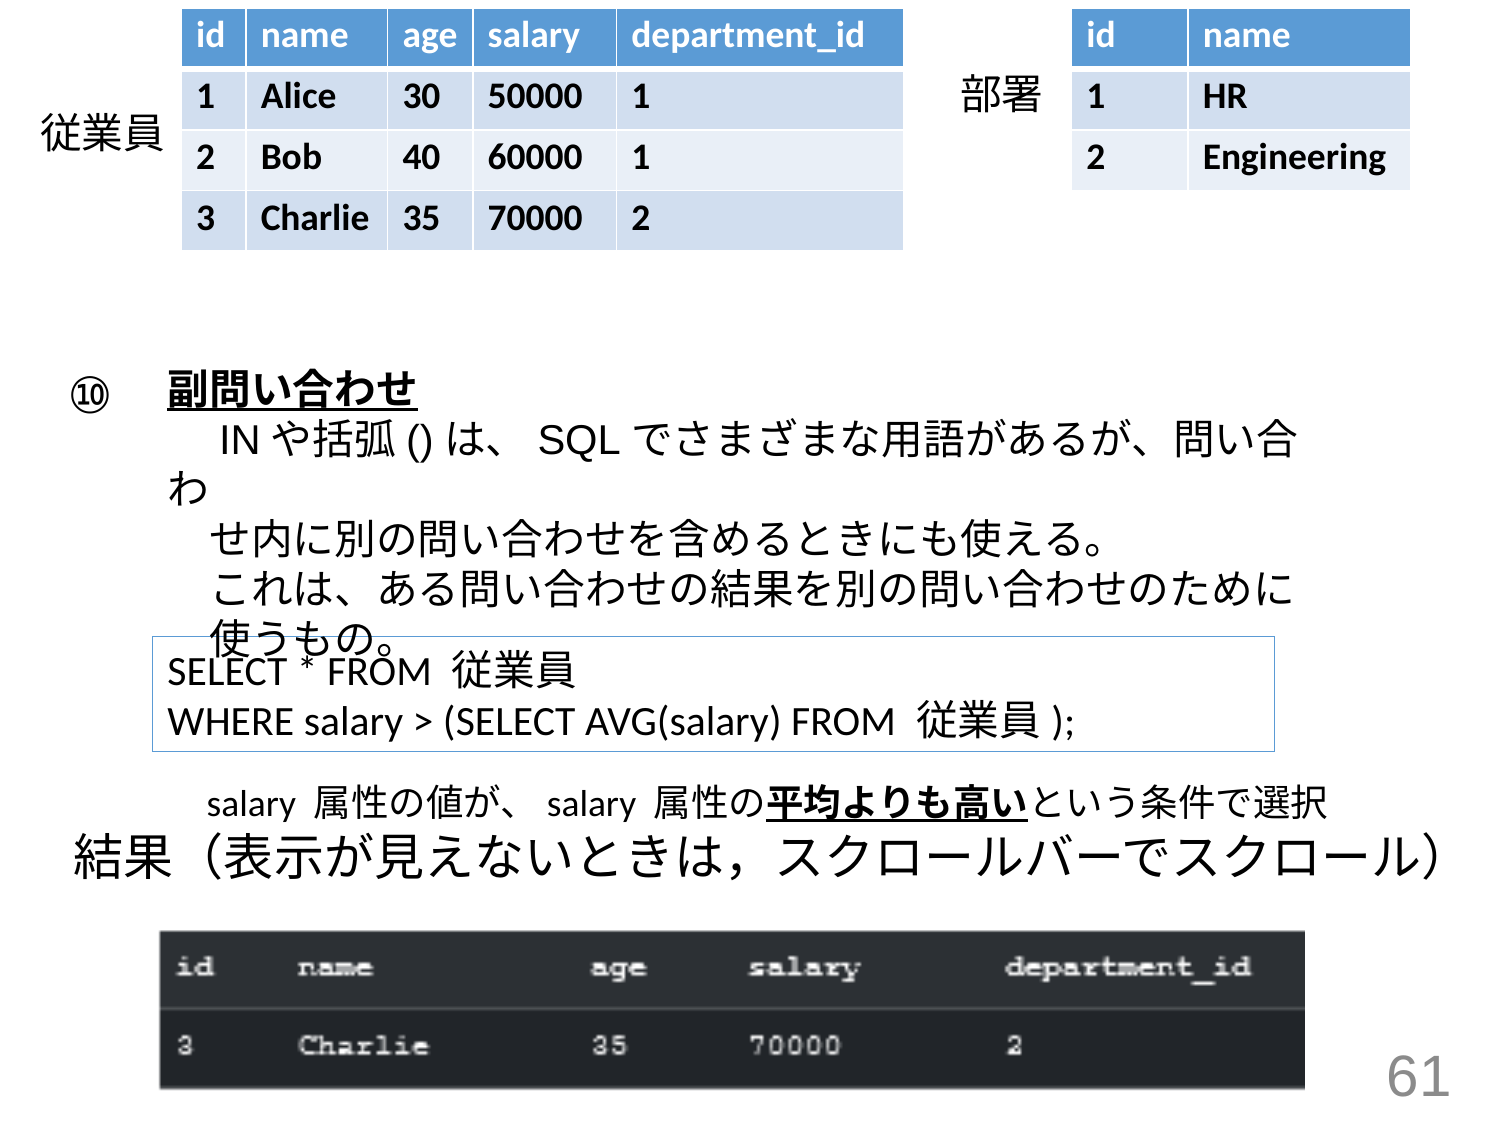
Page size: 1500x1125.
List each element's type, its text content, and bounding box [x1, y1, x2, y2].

table_cell Bob [247, 131, 387, 190]
text_box salary 属性の値が、salary 属性の平均よりも高いという条件で選択 [191, 771, 1343, 817]
table_header name [247, 9, 387, 66]
table_cell 2 [617, 191, 903, 250]
table_cell Alice [247, 72, 387, 129]
table_cell 3 [182, 191, 245, 250]
table_header id [1072, 9, 1187, 66]
table_cell Charlie [247, 191, 387, 250]
table_header salary [474, 9, 616, 66]
text_box 従業員 [25, 99, 181, 164]
table_cell 60000 [474, 131, 616, 190]
text_box 部署 [945, 60, 1059, 126]
table_cell 1 [617, 72, 903, 129]
text_box 副問い合わせ INや括弧()は、SQLでさまざまな用語があるが、問い合わ せ内に別の問い合わせを含めるときにも使える。 これは、ある問い合わせの結果を別の問い合わせのために 使うもの。 [152, 355, 1329, 671]
table_header age [388, 9, 472, 66]
table_cell 1 [182, 72, 245, 129]
table_cell HR [1189, 72, 1410, 129]
text_box SELECT * FROM 従業員 WHERE salary > (SELECT AVG(salary) FROM 従業員); [152, 671, 1275, 752]
table_cell 1 [1072, 72, 1187, 129]
table_cell 2 [1072, 131, 1187, 190]
table_header name [1189, 9, 1410, 66]
table_cell 30 [388, 72, 472, 129]
table_cell 2 [182, 131, 245, 190]
table_cell 40 [388, 131, 472, 190]
table_cell 35 [388, 191, 472, 250]
table_cell 1 [617, 131, 903, 190]
picture [142, 929, 1305, 1103]
table_cell Engineering [1189, 131, 1410, 190]
text_box 結果（表示が見えないときは，スクロールバーでスクロール） [59, 817, 1500, 893]
table_cell 50000 [474, 72, 616, 129]
slide_number 61 [1305, 1042, 1467, 1103]
table_header id [182, 9, 245, 66]
table_header department_id [617, 9, 903, 66]
table_cell 70000 [474, 191, 616, 250]
list ⑩ [52, 355, 1441, 1021]
